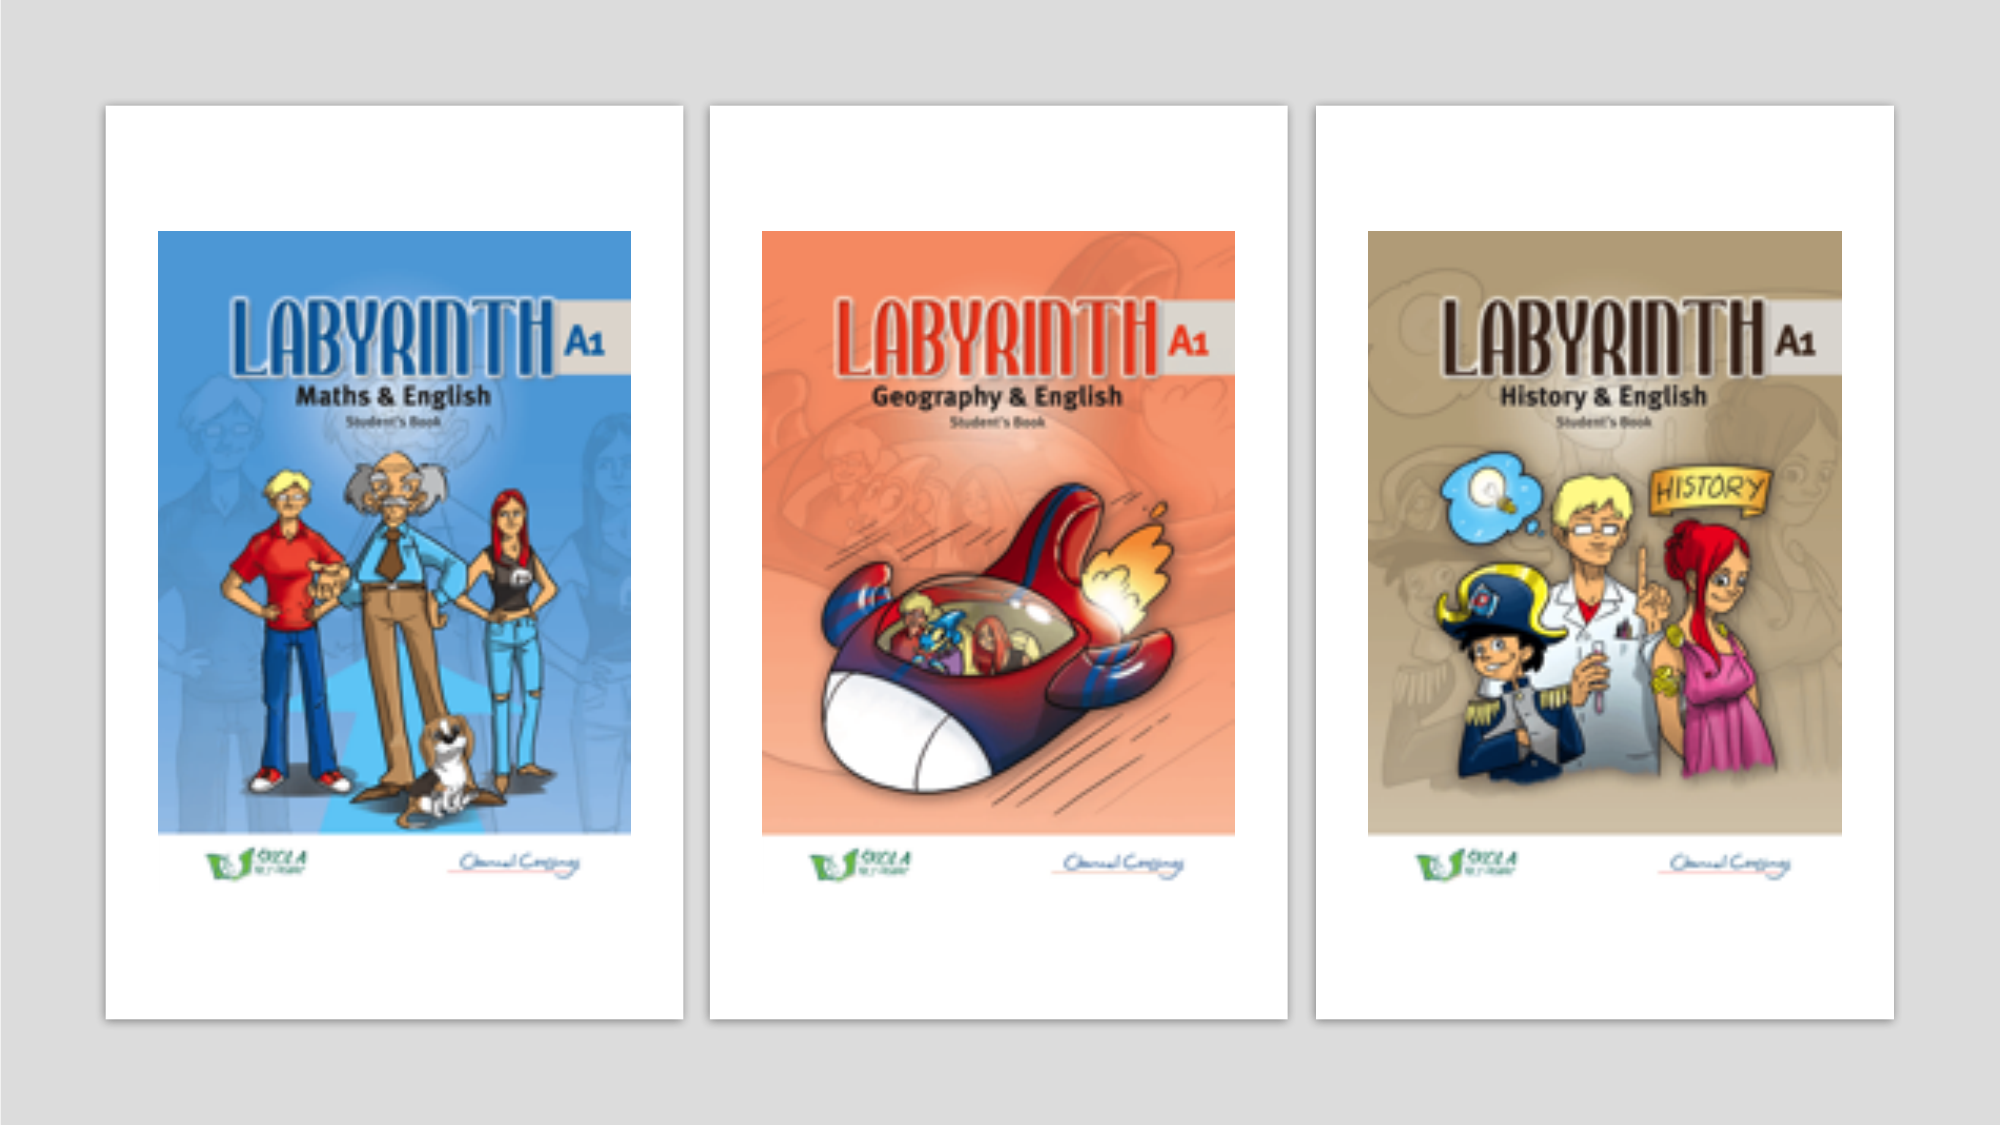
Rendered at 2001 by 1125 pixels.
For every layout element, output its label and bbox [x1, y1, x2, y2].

text_box [709, 104, 1289, 1020]
text_box [104, 104, 684, 1020]
text_box [0, 0, 2000, 1125]
picture [158, 231, 631, 894]
text_box [1315, 104, 1895, 1020]
picture [762, 231, 1235, 894]
picture [1368, 231, 1842, 894]
